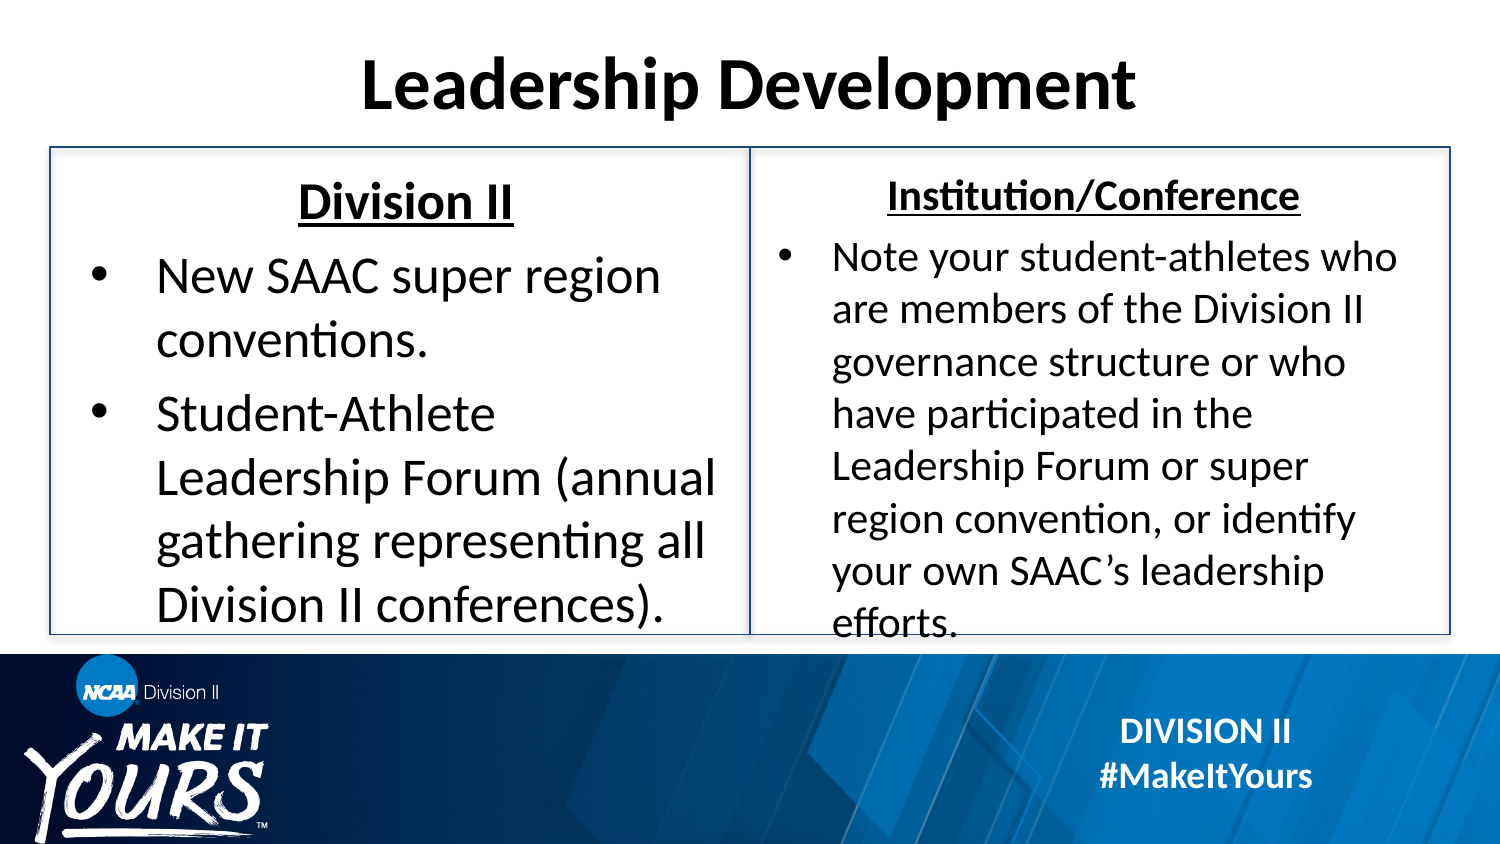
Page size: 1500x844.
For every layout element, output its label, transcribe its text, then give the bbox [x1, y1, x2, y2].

picture [0, 654, 1500, 844]
list Division II New SAAC super region conventions. Student-Athlete Leadership Forum (annual gathering representing all Division II conferences). [75, 159, 738, 655]
title Leadership Development [75, 9, 1425, 150]
list Institution/Conference Note your student-athletes who are members of the Division II governance structure or who have participated in the Leadership Forum or super region convention, or identify your own SAAC’s leadership efforts. [762, 159, 1425, 655]
